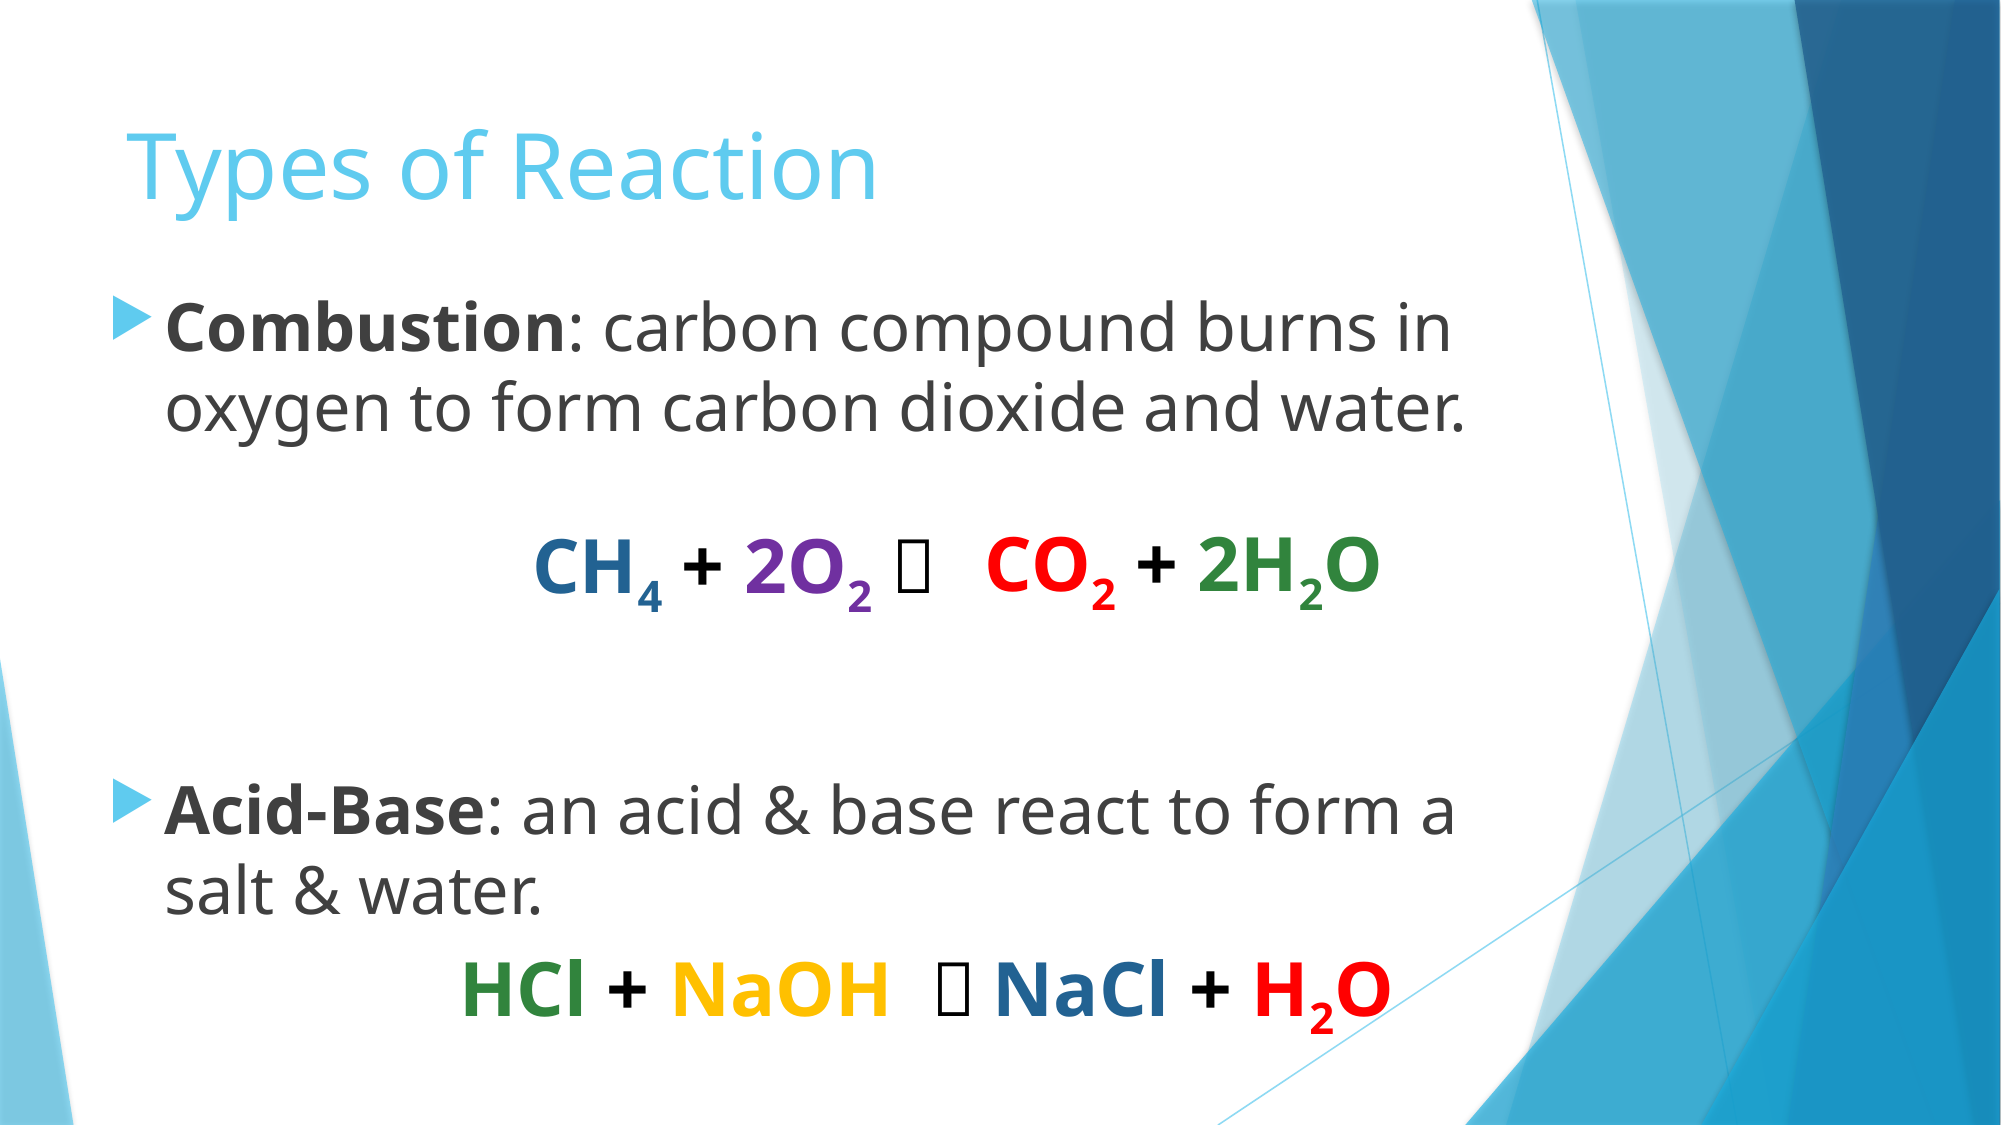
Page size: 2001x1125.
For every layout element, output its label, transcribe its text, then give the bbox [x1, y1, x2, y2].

title Types of Reaction [111, 99, 1522, 317]
text_box CH4 + 2O2  [185, 511, 1284, 629]
text_box CO2 + 2H2O [970, 509, 1399, 627]
text_box HCl + NaOH  [169, 933, 978, 1039]
text_box NaCl + H2O [978, 933, 1429, 1051]
list Combustion: carbon compound burns in oxygen to form carbon dioxide and water. Acid-Base: an acid & base react to form a salt & water. [93, 277, 1504, 915]
